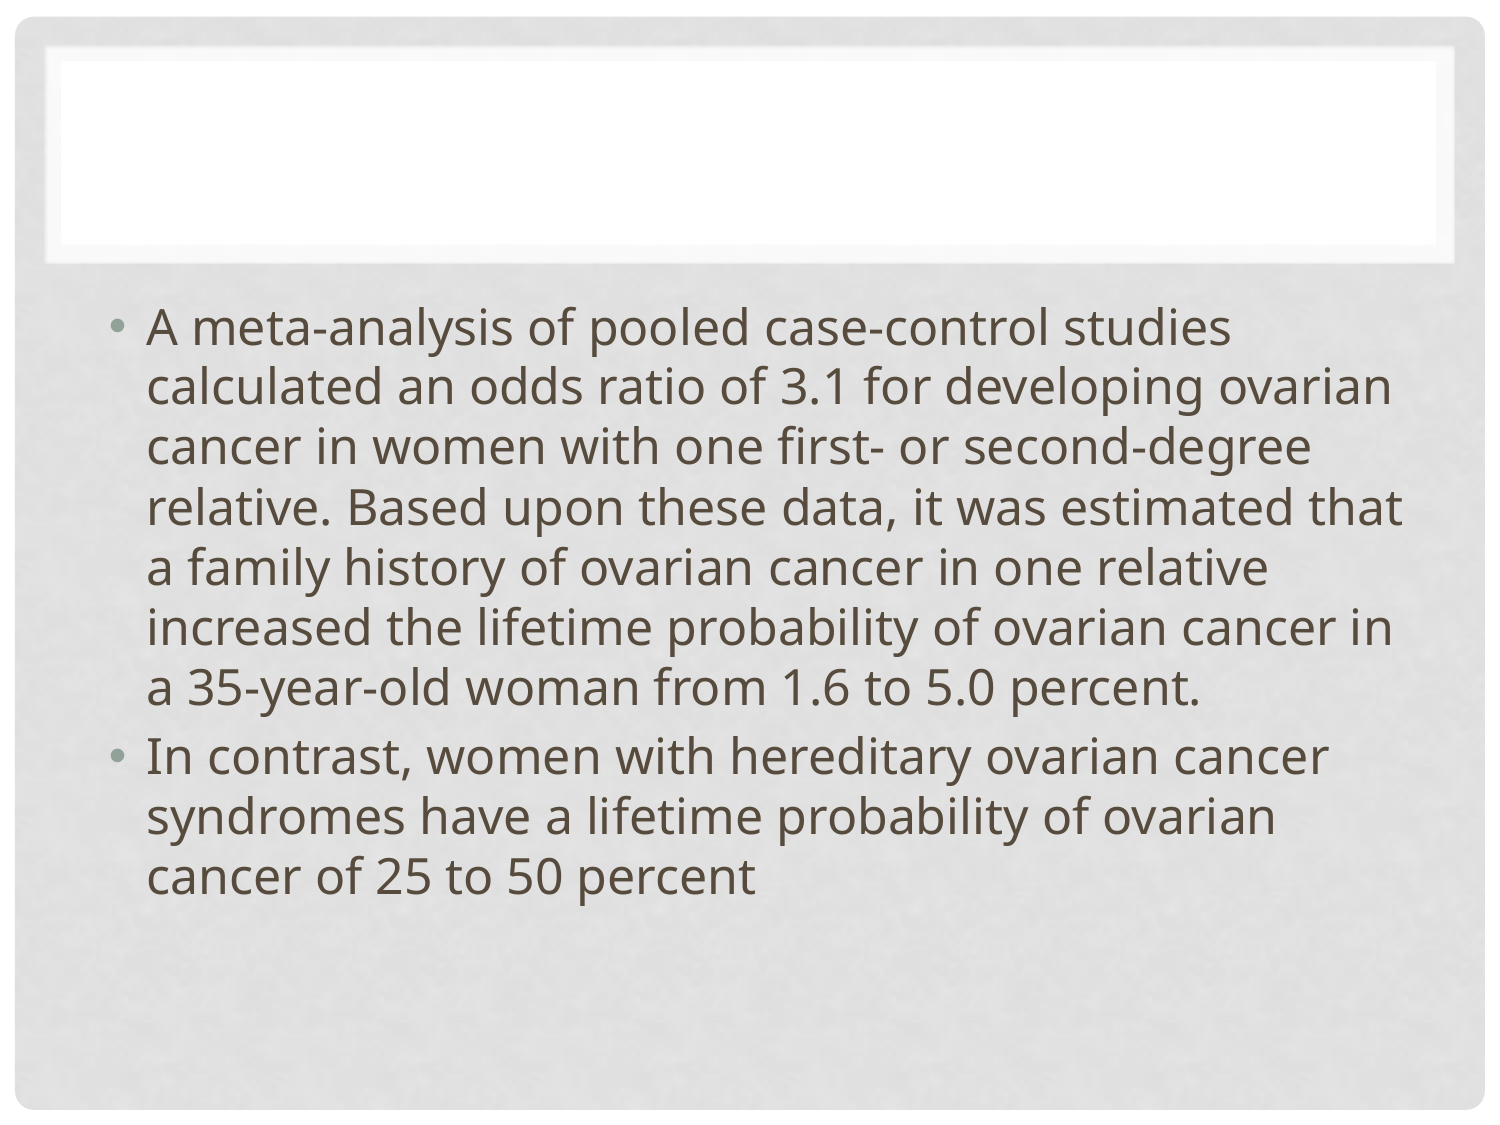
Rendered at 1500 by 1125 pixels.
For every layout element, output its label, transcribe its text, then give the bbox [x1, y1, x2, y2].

list A meta-analysis of pooled case-control studies calculated an odds ratio of 3.1 for developing ovarian cancer in women with one first- or second-degree relative. Based upon these data, it was estimated that a family history of ovarian cancer in one relative increased the lifetime probability of ovarian cancer in a 35-year-old woman from 1.6 to 5.0 percent. In contrast, women with hereditary ovarian cancer syndromes have a lifetime probability of ovarian cancer of 25 to 50 percent [75, 287, 1425, 1005]
